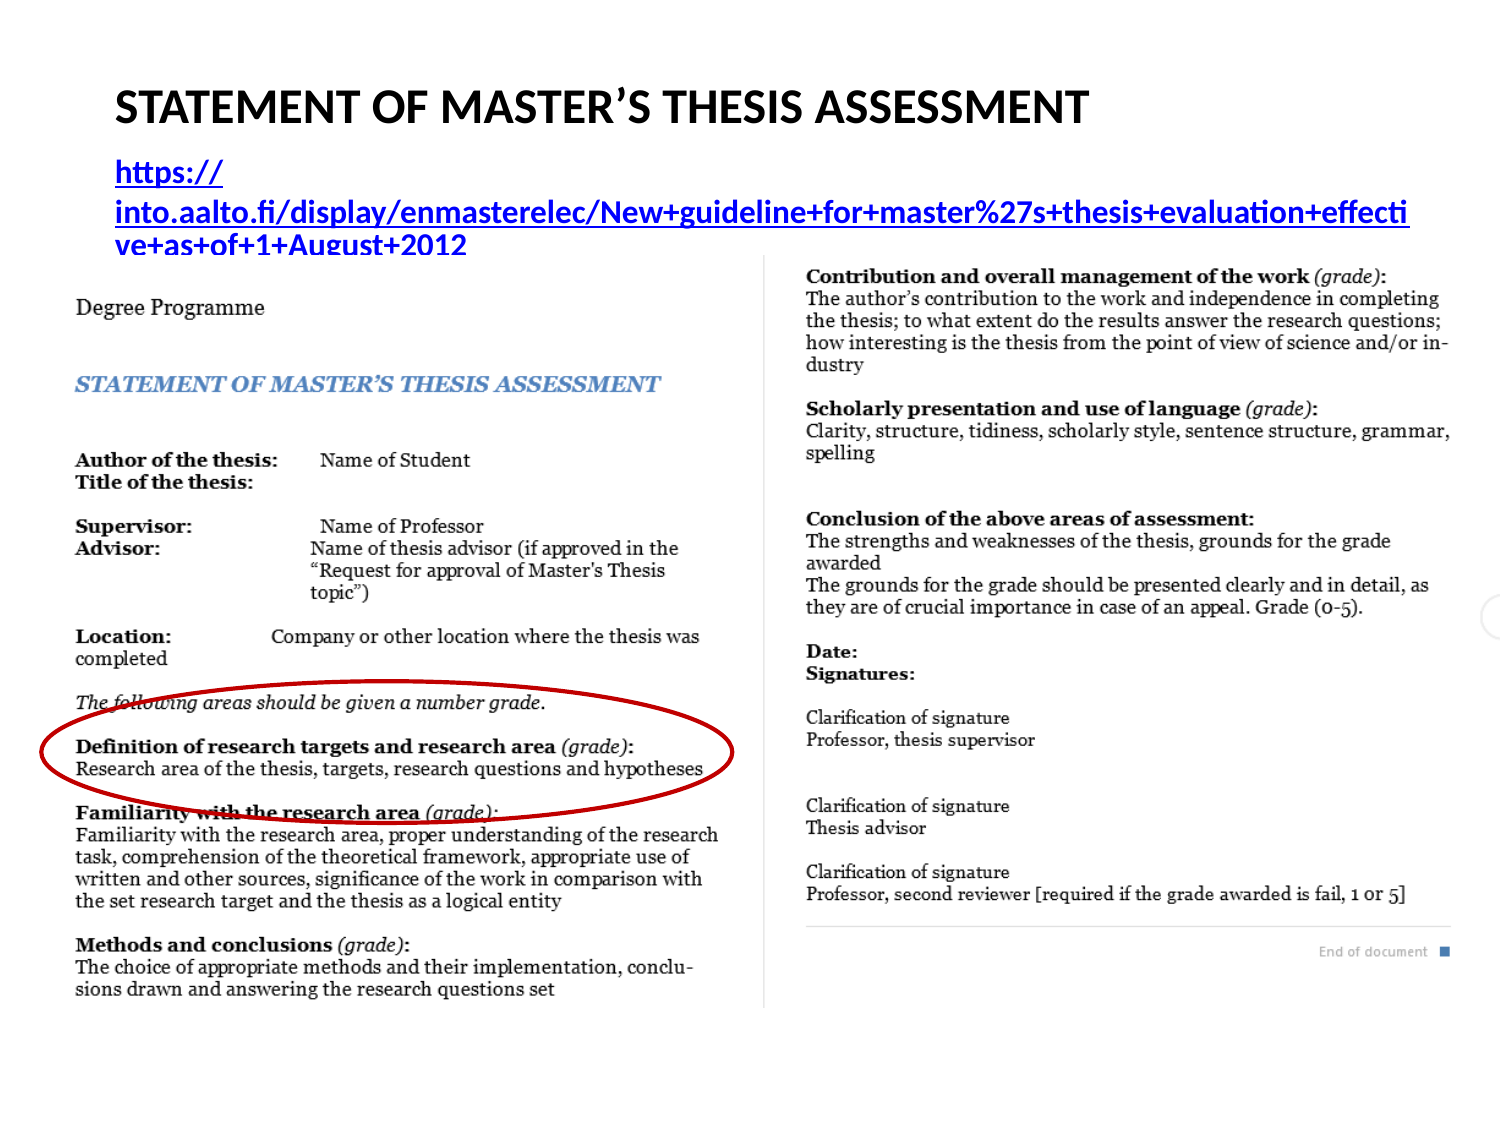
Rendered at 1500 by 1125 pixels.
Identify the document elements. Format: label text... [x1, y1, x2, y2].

picture [67, 255, 1500, 1008]
text_box [39, 725, 62, 779]
text_box STATEMENT OF MASTER’S THESIS ASSESSMENT [100, 66, 1140, 142]
text_box https://into.aalto.fi/display/enmasterelec/New+guideline+for+master%27s+thesis+evaluation+effective+as+of+1+August+2012 [100, 142, 1436, 238]
